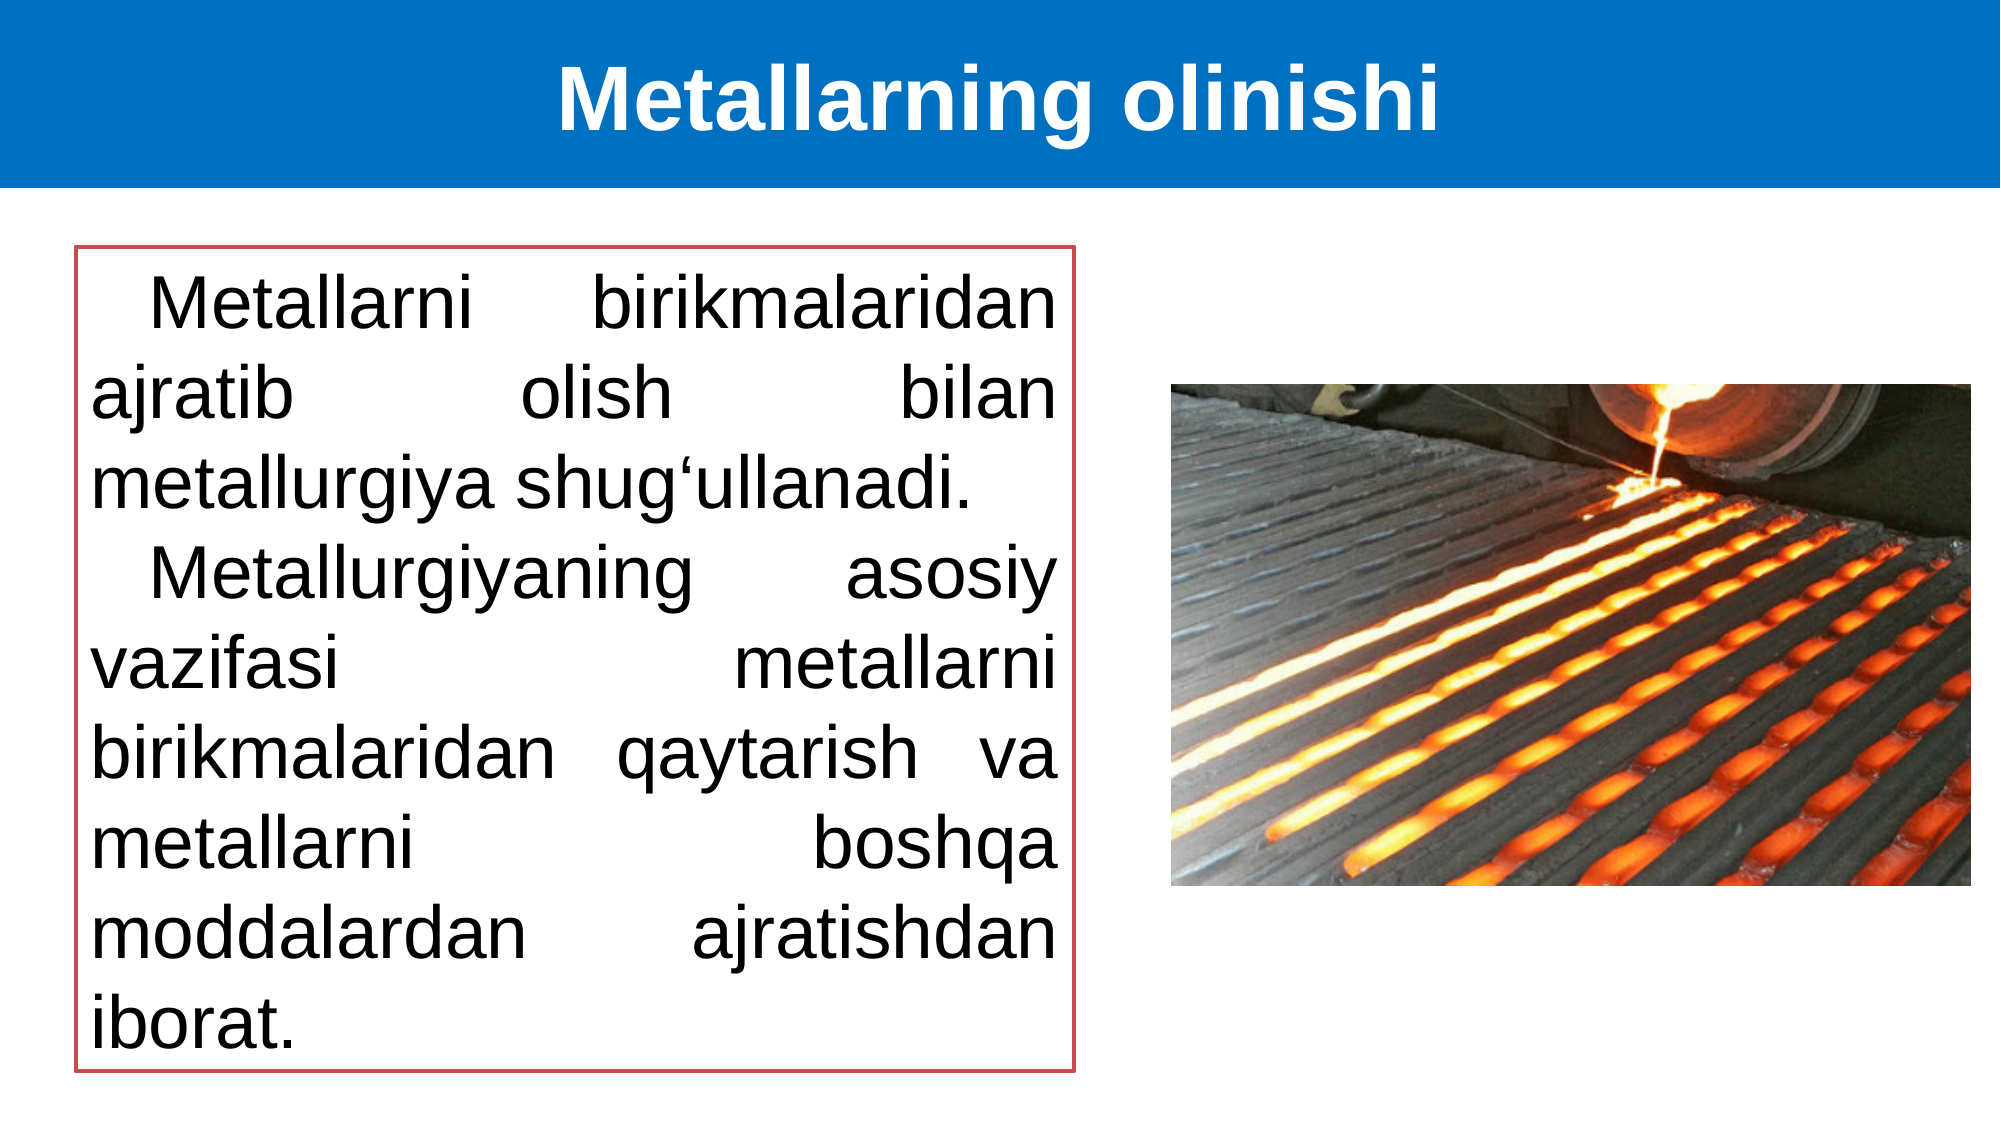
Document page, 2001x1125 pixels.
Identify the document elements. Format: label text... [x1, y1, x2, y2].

picture [1170, 384, 1972, 886]
text_box Metallarni birikmalaridan ajratib olish bilan metallurgiya shug‘ullanadi. Metallurgiyaning asosiy vazifasi metallarni birikmalaridan qaytarish va metallarni boshqa moddalardan ajratishdan iborat. [74, 245, 1076, 1073]
title Metallarning olinishi [0, 0, 2000, 188]
